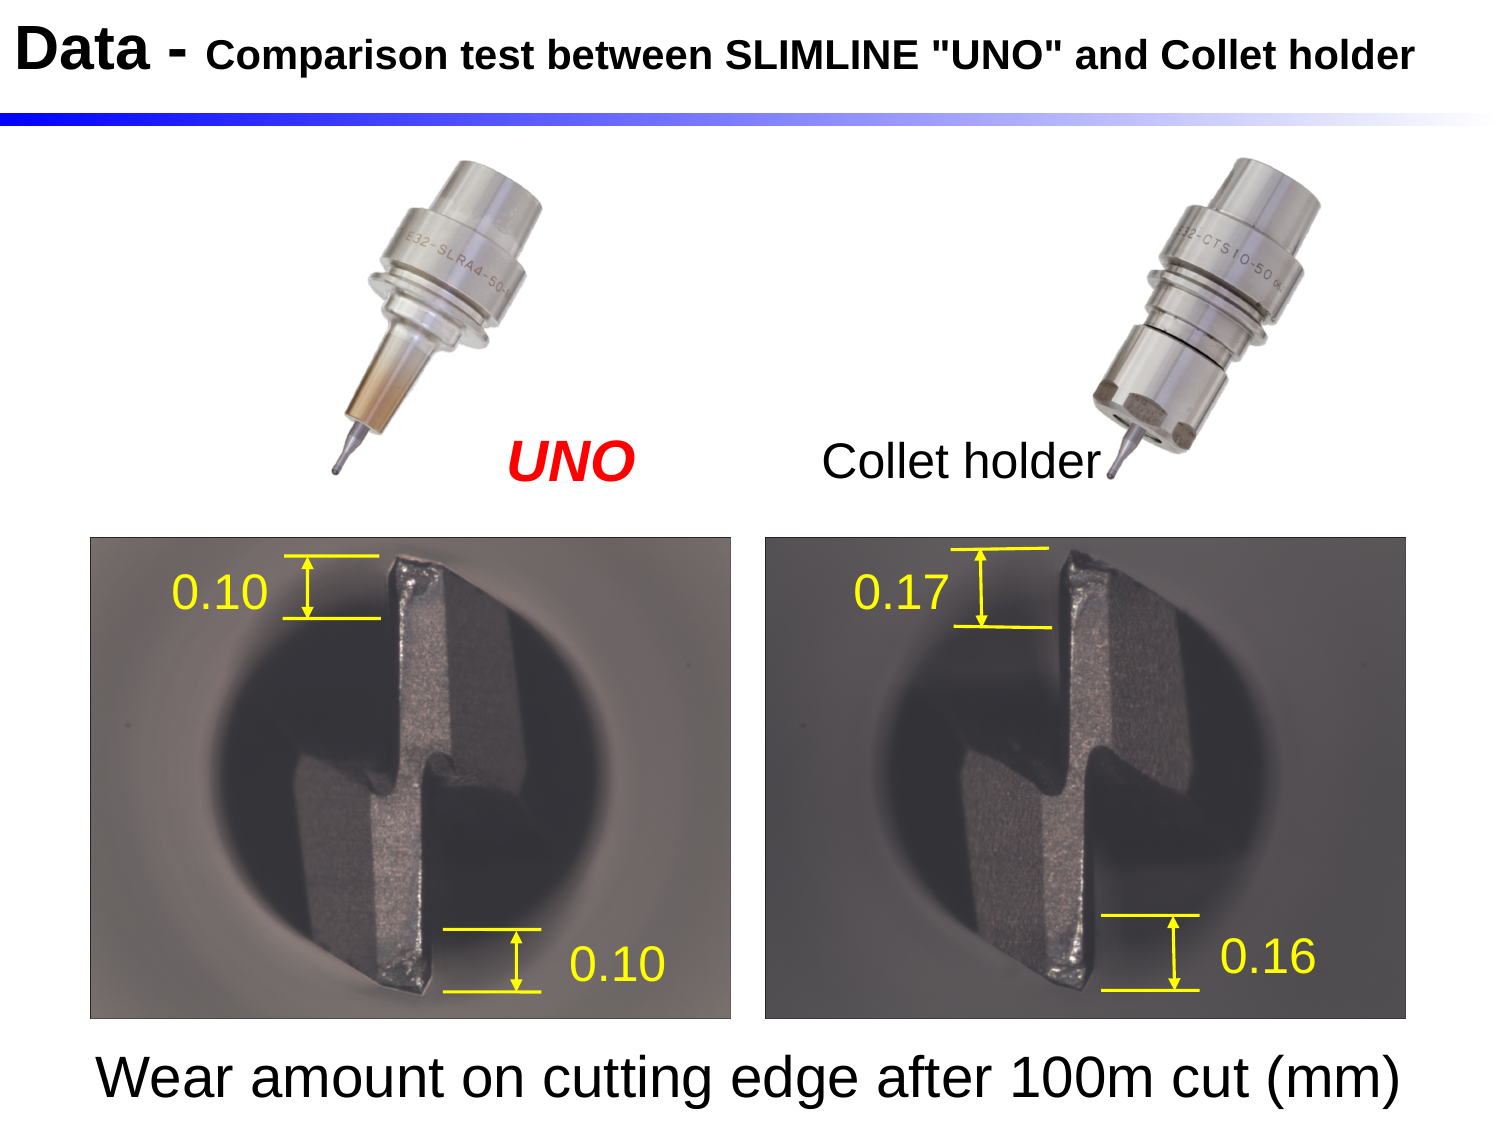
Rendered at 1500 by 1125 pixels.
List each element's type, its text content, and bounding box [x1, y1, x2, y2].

picture [254, 139, 566, 534]
text_box Data - Comparison test between SLIMLINE "UNO" and Collet holder [0, 0, 1500, 90]
picture [89, 536, 731, 1019]
picture [764, 536, 1406, 1019]
text_box Wear amount on cutting edge after 100m cut (mm) [81, 1031, 1419, 1117]
text_box UNO [491, 415, 651, 501]
text_box Collet holder [806, 420, 1090, 496]
picture [1033, 137, 1343, 532]
